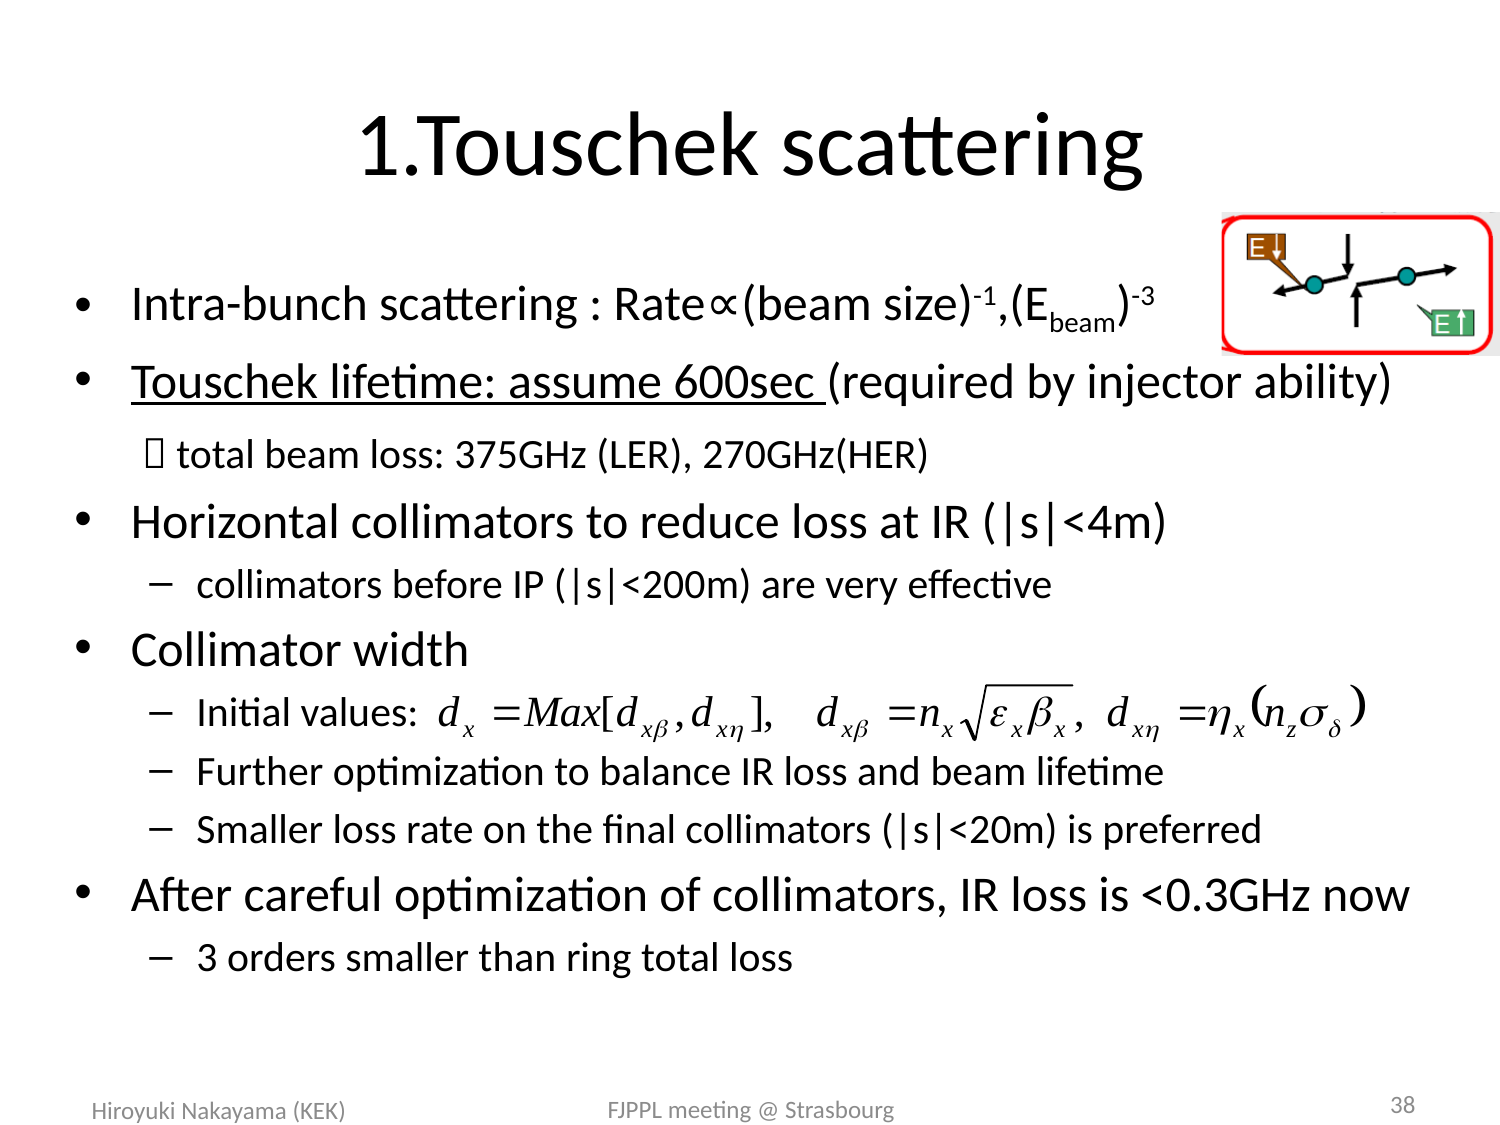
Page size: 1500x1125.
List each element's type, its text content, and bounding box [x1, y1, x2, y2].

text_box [430, 675, 1367, 752]
picture [1221, 212, 1500, 356]
title 1.Touschek scattering [75, 45, 1425, 233]
slide_number Hiroyuki Nakayama (KEK) [76, 1094, 427, 1125]
slide_number 38 [1080, 1082, 1431, 1124]
footer FJPPL meeting @ Strasbourg [513, 1094, 989, 1124]
list Intra-bunch scattering : Rate∝(beam size)-1,(Ebeam)-3 Touschek lifetime: assume 600sec (required by injector ability)  total beam loss: 375GHz (LER), 270GHz(HER) Horizontal collimators to reduce loss at IR (|s|<4m) collimators before IP (|s|<200m) are very effective Collimator width Initial values: Further optimization to balance IR loss and beam lifetime Smaller loss rate on the final collimators (|s|<20m) is preferred After careful optimization of collimators, IR loss is <0.3GHz now 3 orders smaller than ring total loss [59, 262, 1500, 1005]
